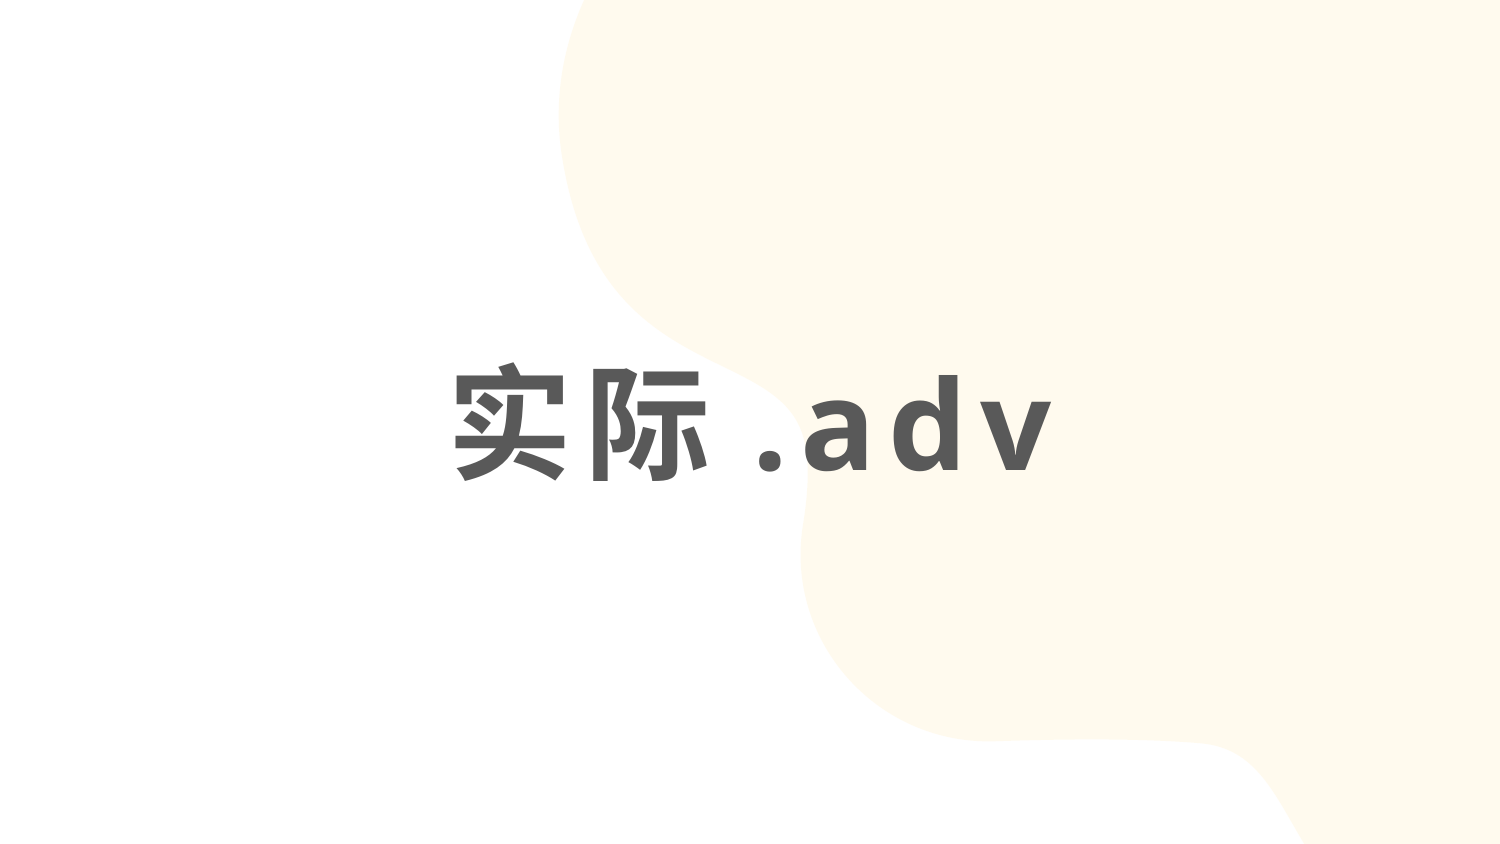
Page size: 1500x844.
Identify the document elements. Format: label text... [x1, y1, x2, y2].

text_box 实际.adv [432, 338, 1067, 504]
